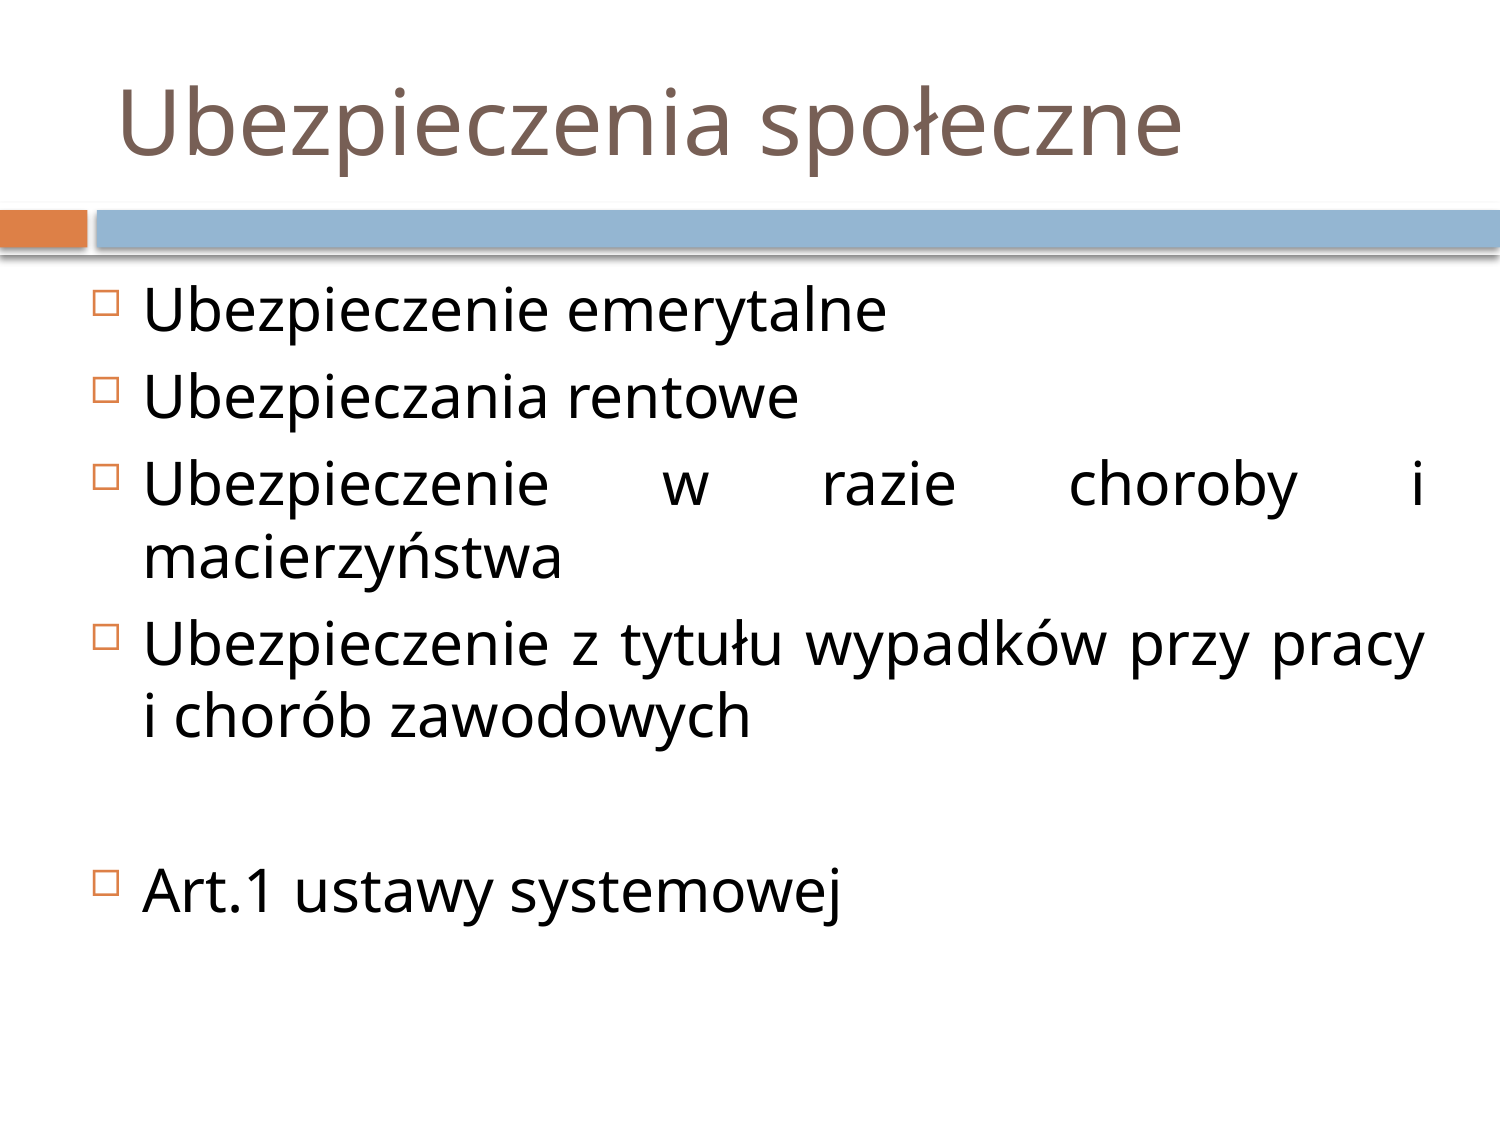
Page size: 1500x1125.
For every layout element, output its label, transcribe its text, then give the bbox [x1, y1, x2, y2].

title Ubezpieczenia społeczne [100, 37, 1438, 200]
list Ubezpieczenie emerytalne Ubezpieczania rentowe Ubezpieczenie w razie choroby i macierzyństwa Ubezpieczenie z tytułu wypadków przy pracy i chorób zawodowych Art.1 ustawy systemowej [75, 264, 1442, 1059]
